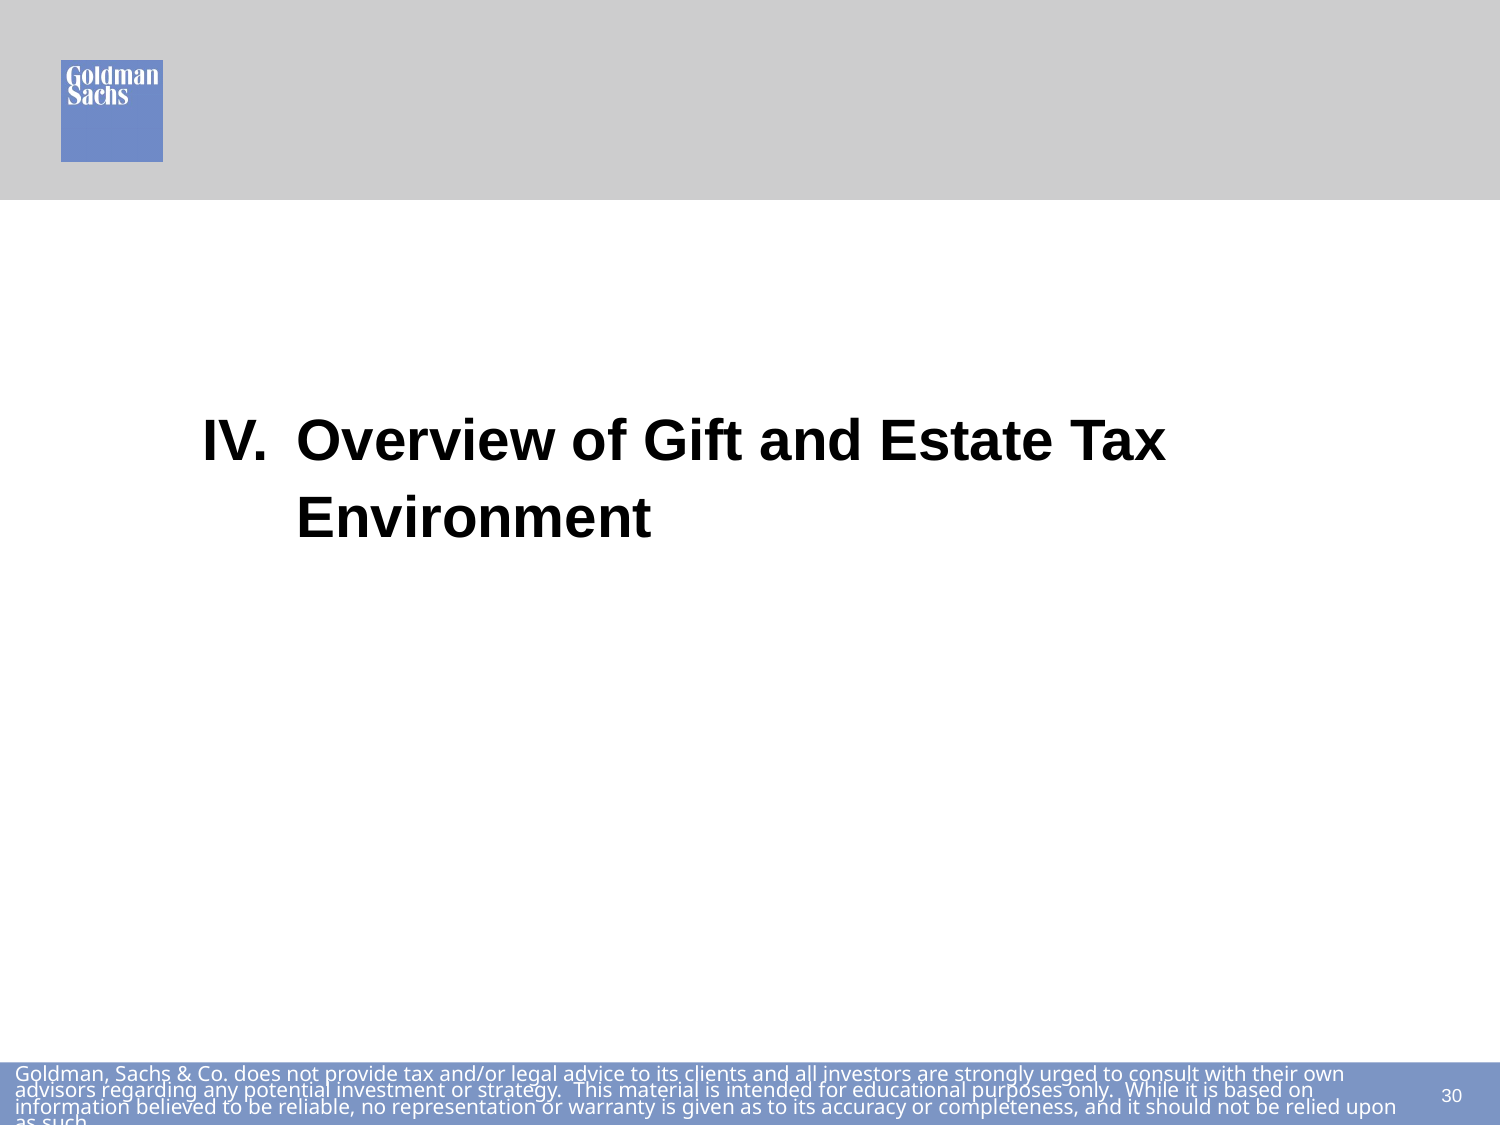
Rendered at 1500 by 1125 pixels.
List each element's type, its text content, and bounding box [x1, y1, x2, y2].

slide_number 29 [1421, 1083, 1463, 1113]
list IV. Overview of Gift and Estate Tax Environment [187, 387, 1438, 701]
